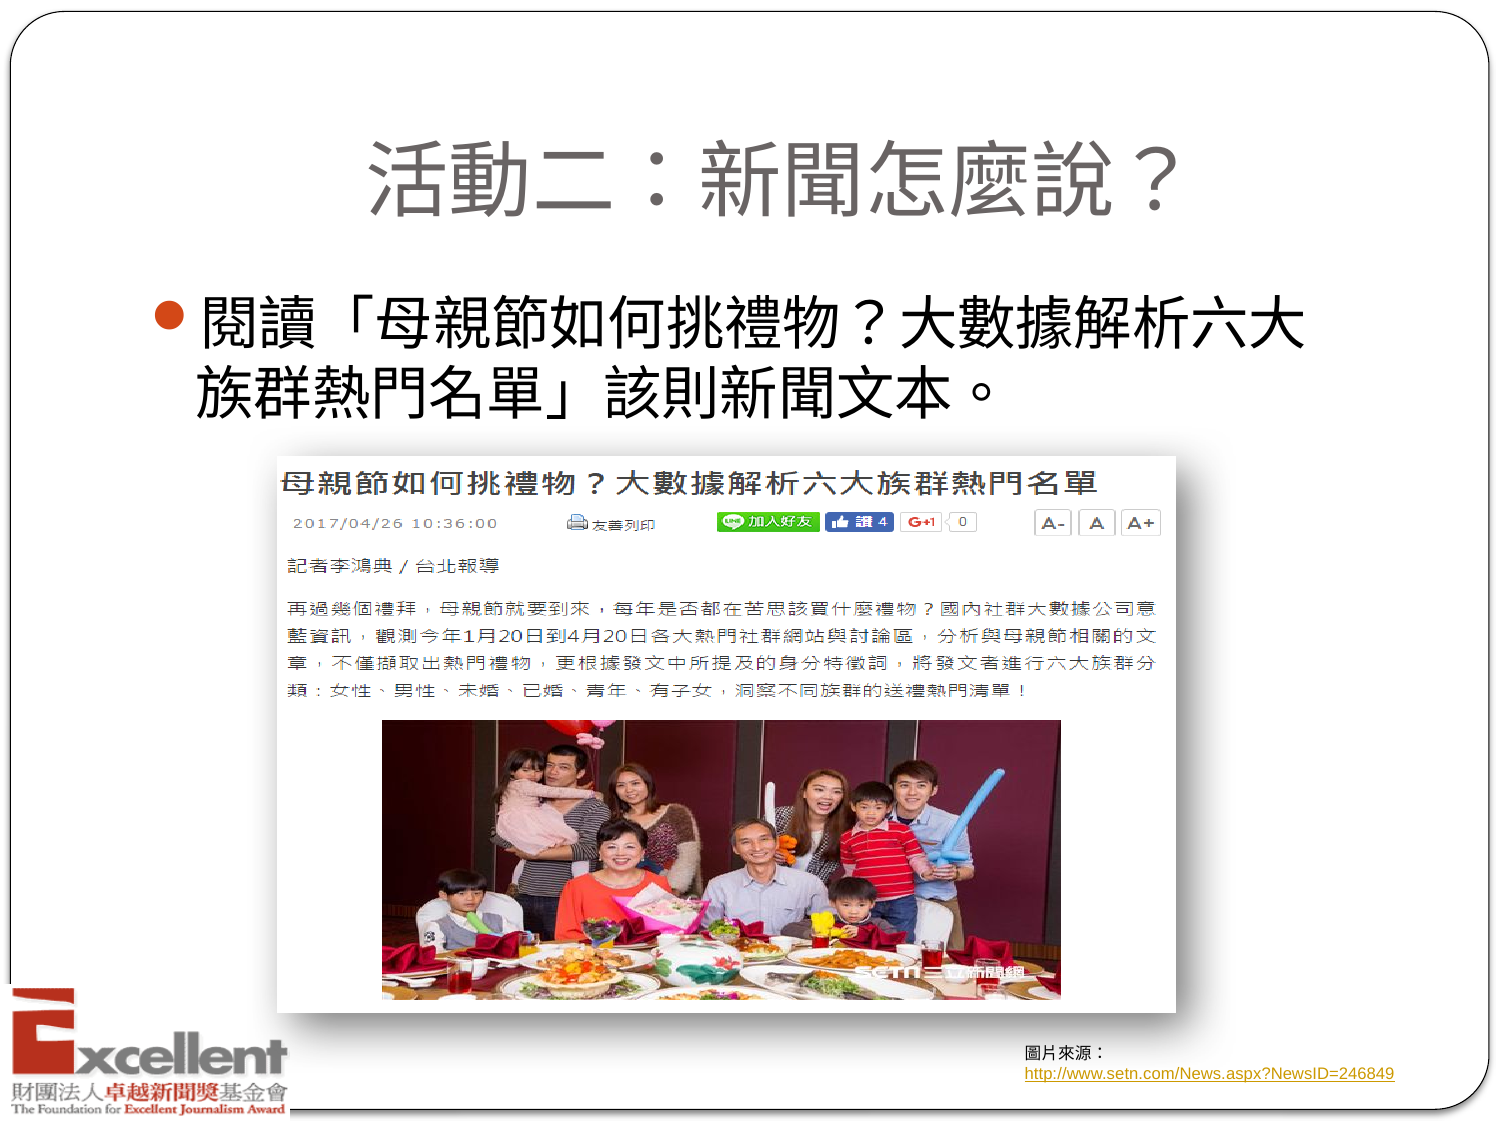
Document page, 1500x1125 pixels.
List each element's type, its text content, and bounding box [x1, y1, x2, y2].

list 閱讀「母親節如何挑禮物？大數據解析六大族群熱門名單」該則新聞文本。 [135, 278, 1377, 480]
title 活動二：新聞怎麼說？ [144, 54, 1420, 243]
text_box 圖片來源： http://www.setn.com/News.aspx?NewsID=246849 [1009, 1035, 1424, 1111]
picture [0, 455, 1176, 1125]
